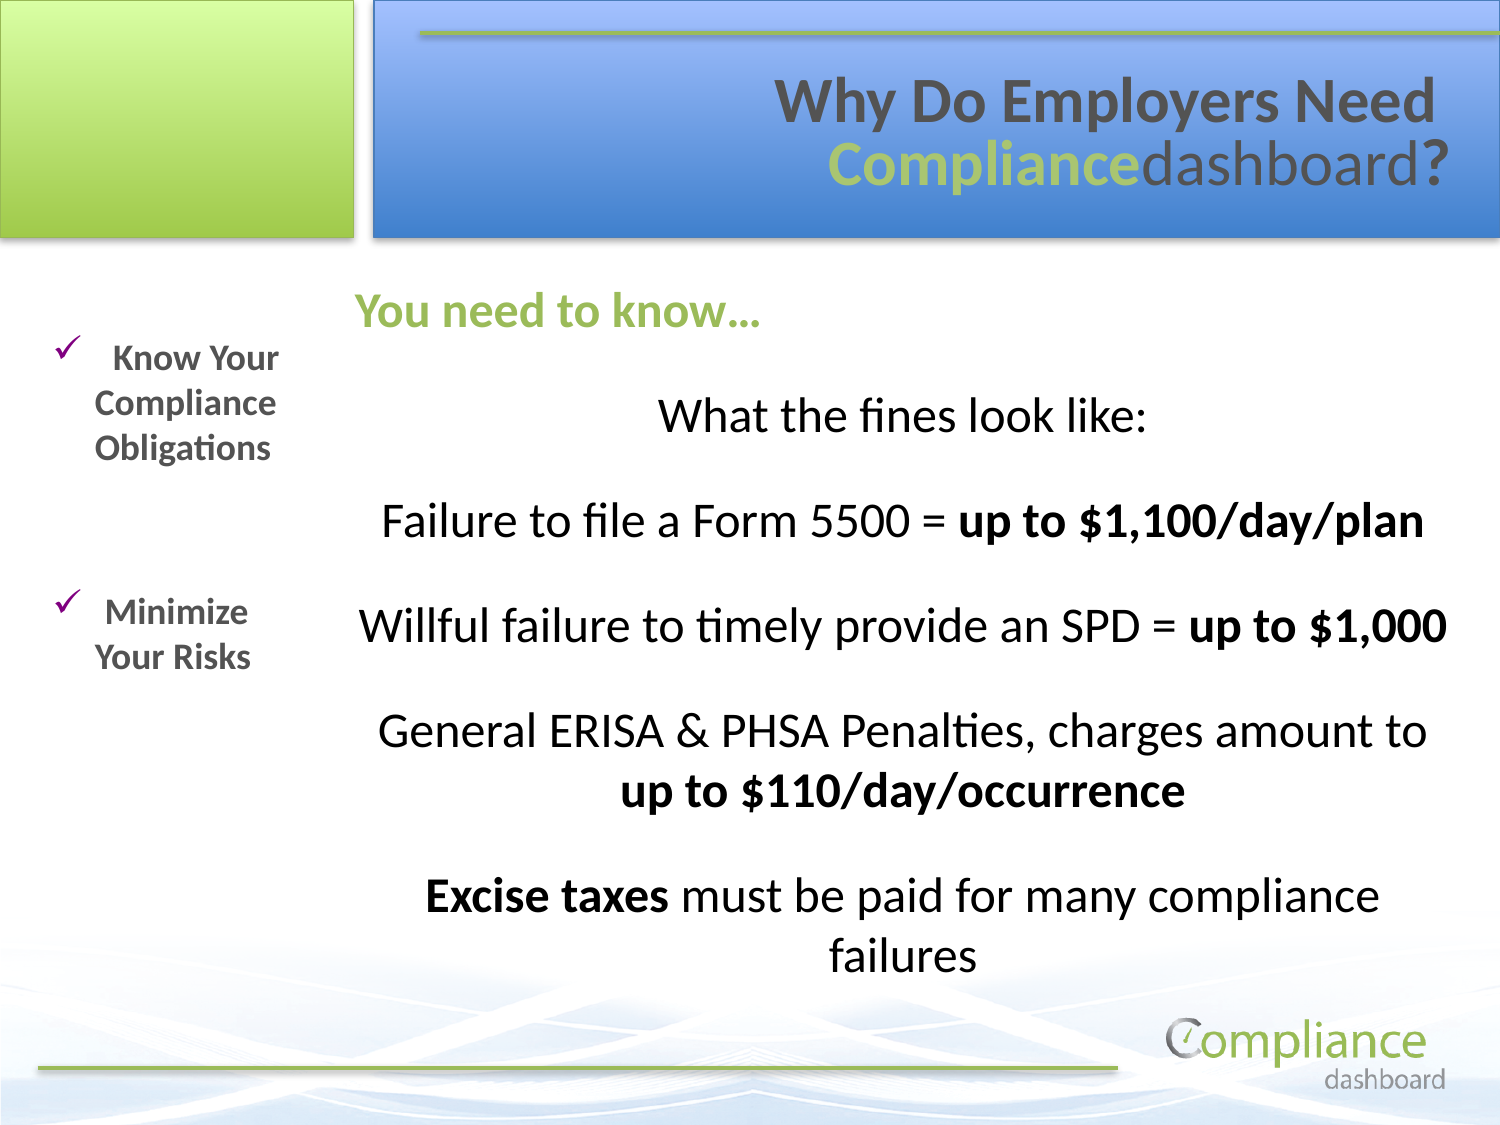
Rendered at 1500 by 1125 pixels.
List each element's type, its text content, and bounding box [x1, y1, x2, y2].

text_box Minimize Your Risks [37, 579, 340, 685]
text_box You need to know… What the fines look like: Failure to file a Form 5500 = up to $1,100/day/plan Willful failure to timely provide an SPD = up to $1,000 General ERISA & PHSA Penalties, charges amount to up to $110/day/occurrence Excise taxes must be paid for many compliance failures [861, 270, 1467, 990]
text_box [373, 0, 1500, 238]
text_box [0, 0, 354, 238]
text_box You need to know… What the fines look like: Failure to file a Form 5500 = up to $1,100/day/plan Willful failure to timely provide an SPD = up to $1,000 General ERISA & PHSA Penalties, charges amount to up to $110/day/occurrence Excise taxes must be paid for many compliance failures [340, 270, 638, 990]
text_box Know Your Compliance Obligations [37, 325, 340, 476]
picture [2, 267, 1500, 1125]
text_box Why Do Employers Need Compliancedashboard? [439, 65, 1467, 216]
